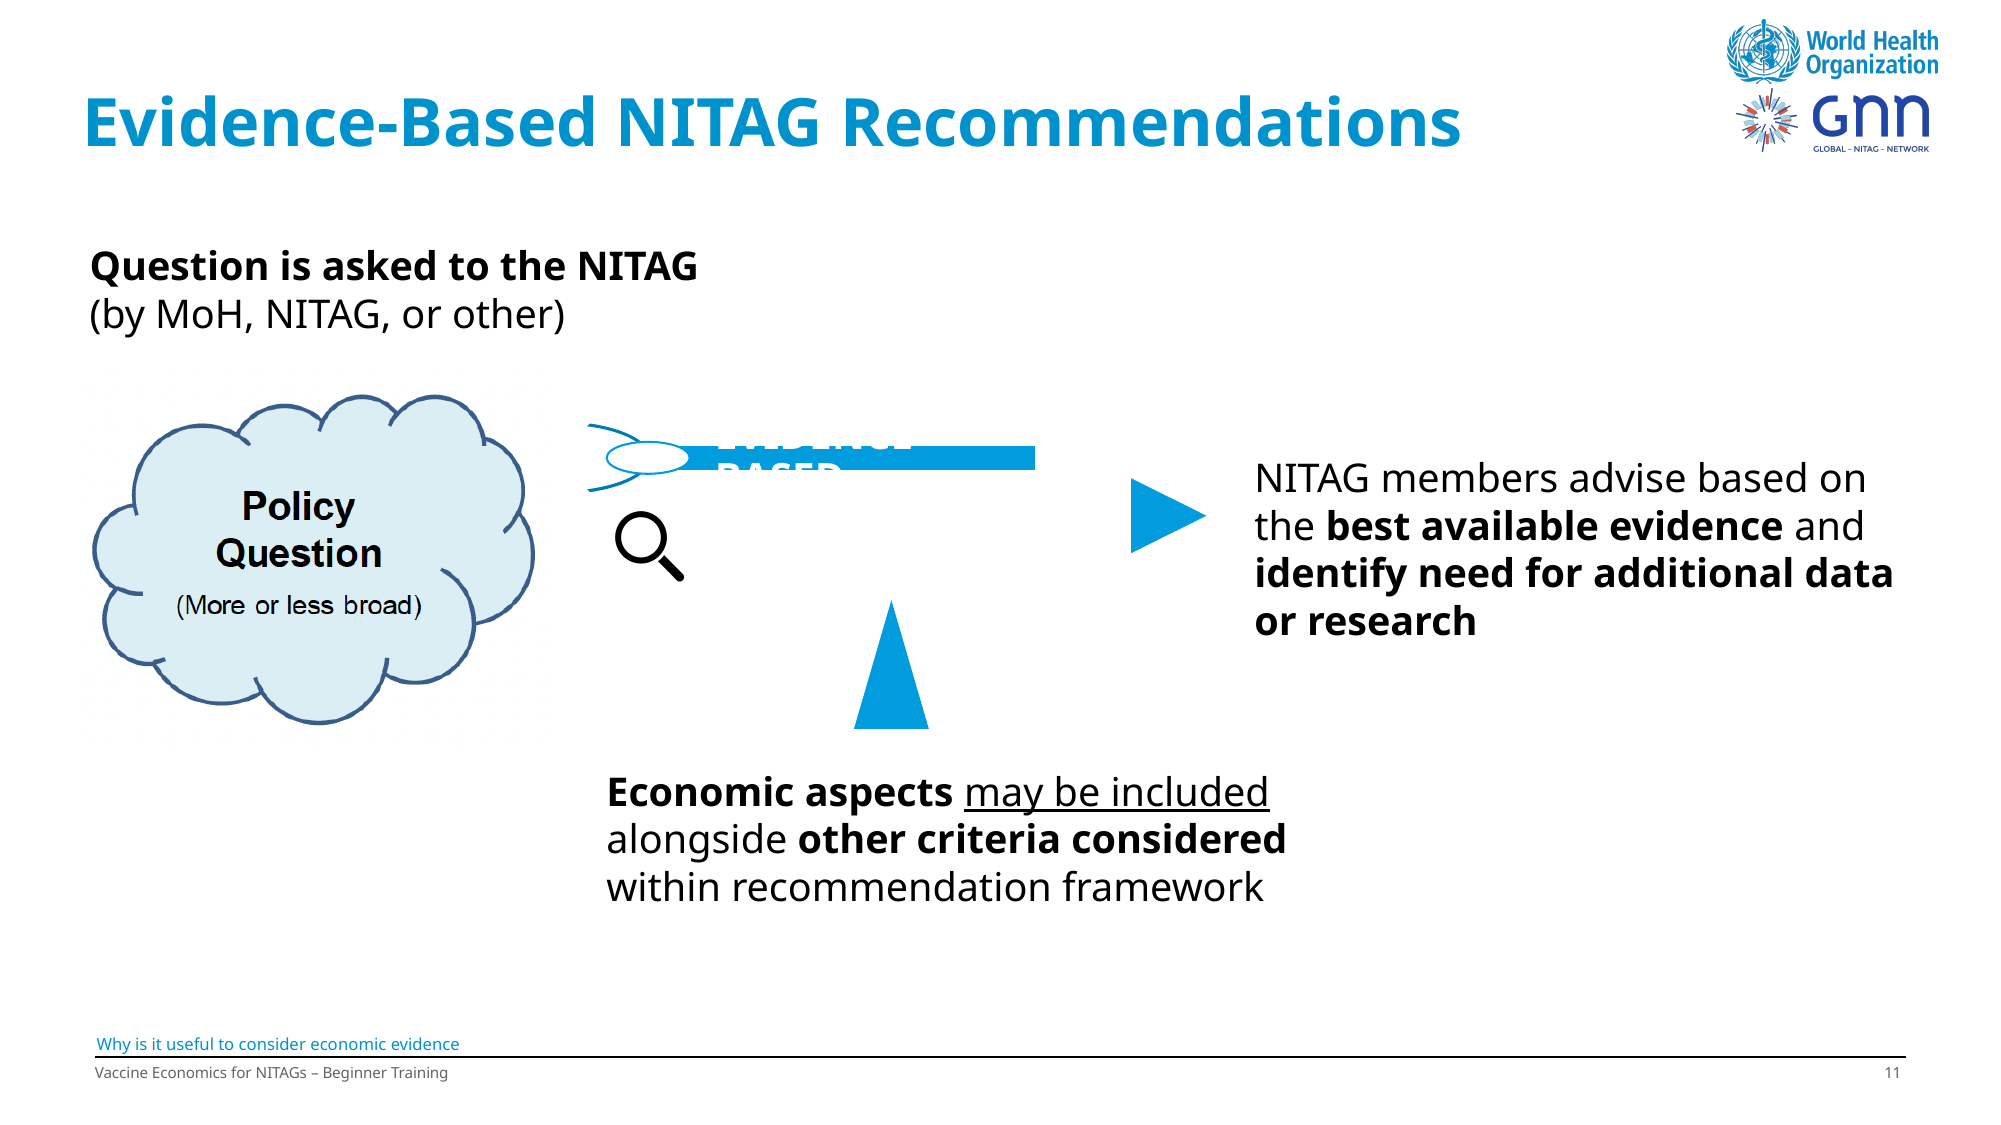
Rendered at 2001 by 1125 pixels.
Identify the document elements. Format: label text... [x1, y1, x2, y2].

picture [1736, 88, 1929, 152]
slide_number 10 [1754, 1063, 1902, 1082]
picture [1727, 19, 1938, 84]
title Evidence-Based NITAG Recommendations [80, 88, 1600, 278]
text_box Question is asked to the NITAG (by MoH, NITAG, or other) [74, 233, 759, 344]
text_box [606, 431, 1207, 600]
picture [74, 364, 566, 750]
picture [606, 511, 693, 588]
footer Vaccine Economics for NITAGs – Beginner Training [94, 1063, 1338, 1082]
text_box [852, 600, 931, 730]
list Why is it useful to consider economic evidence [94, 1032, 1338, 1051]
text_box NITAG members advise based on the best available evidence and identify need for additional data or research [1239, 445, 1943, 651]
text_box Economic aspects may be included alongside other criteria considered within recommendation framework [591, 758, 1313, 917]
